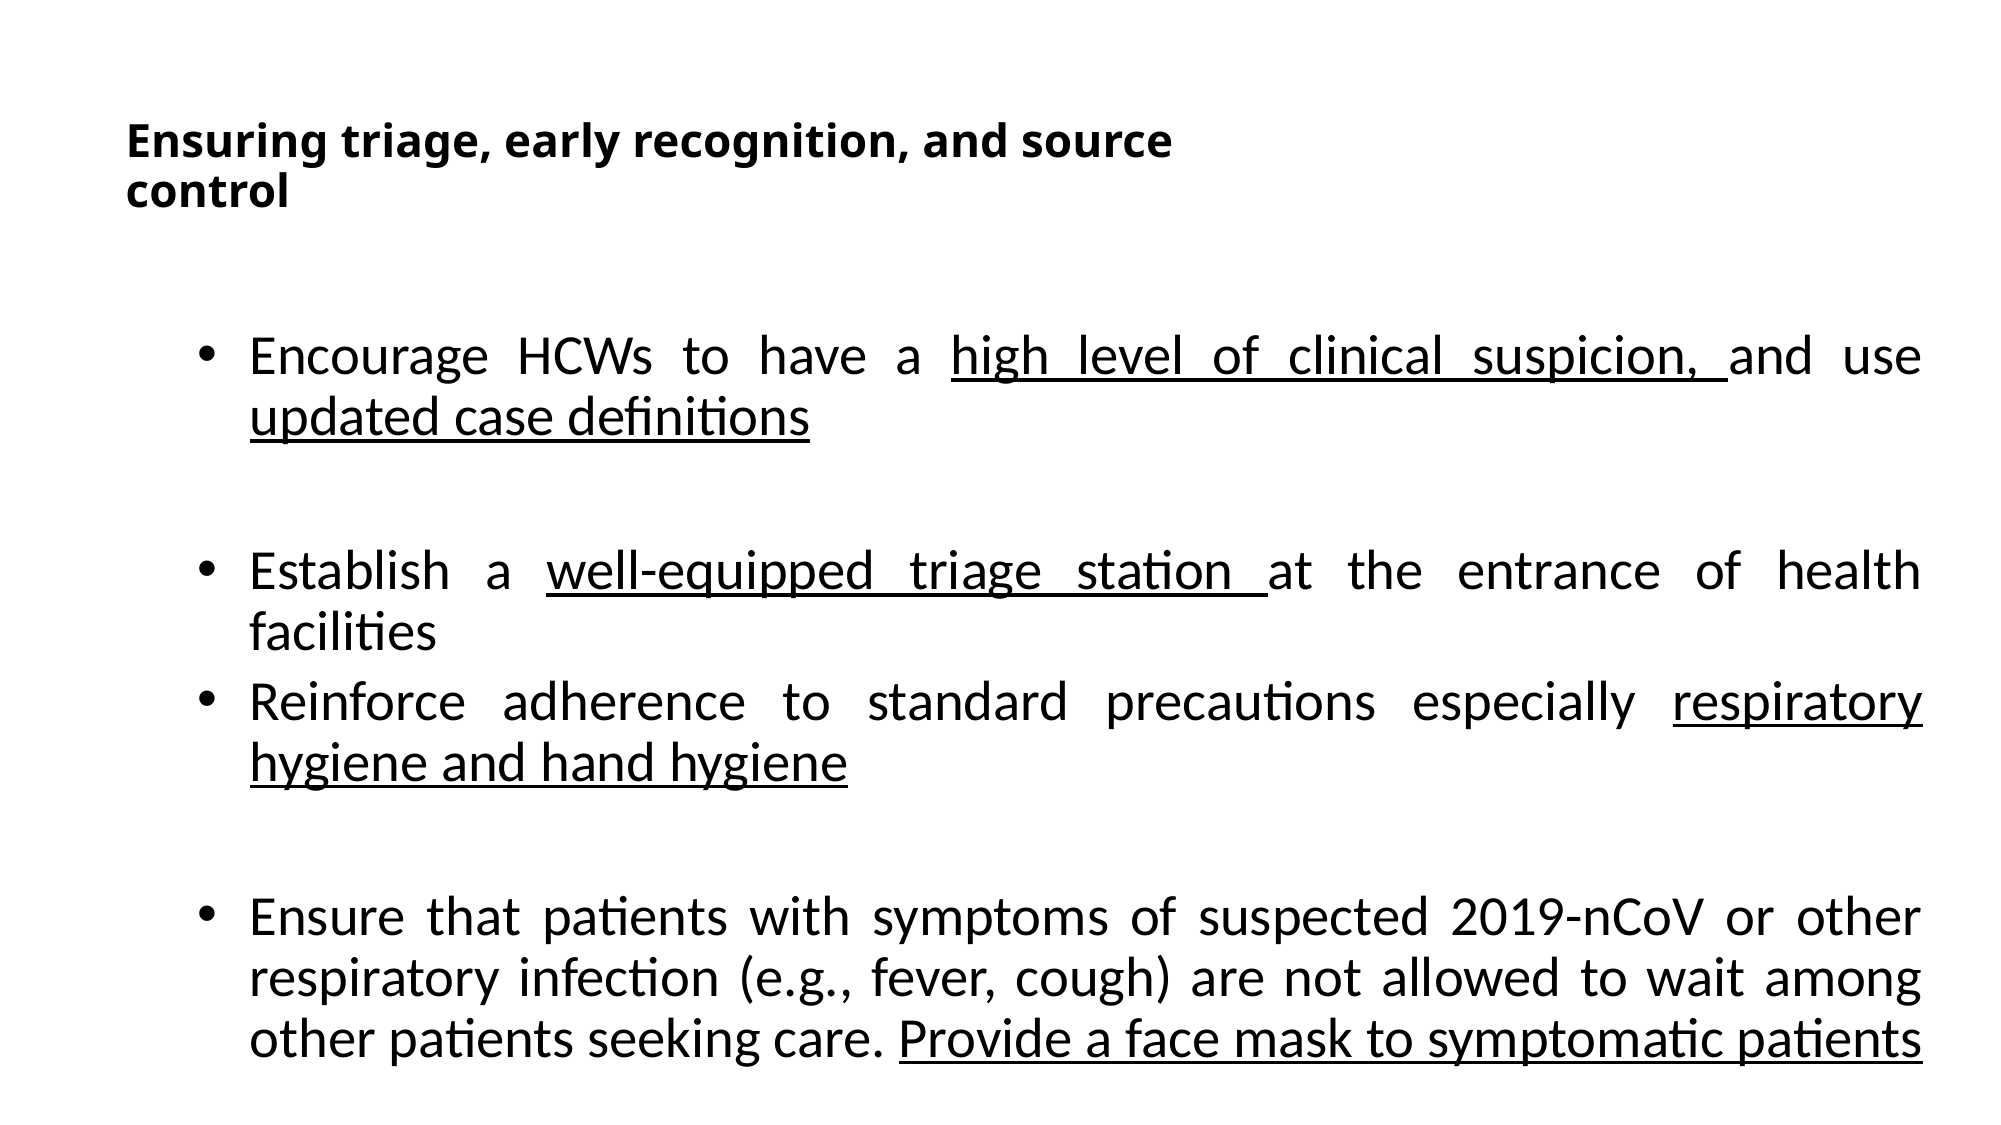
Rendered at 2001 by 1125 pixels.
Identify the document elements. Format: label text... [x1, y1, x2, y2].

list Encourage HCWs to have a high level of clinical suspicion, and use updated case definitions Establish a well-equipped triage station at the entrance of health facilities Reinforce adherence to standard precautions especially respiratory hygiene and hand hygiene Ensure that patients with symptoms of suspected 2019-nCoV or other respiratory infection (e.g., fever, cough) are not allowed to wait among other patients seeking care. Provide a face mask to symptomatic patients [137, 254, 1938, 1114]
title Ensuring triage, early recognition, and source control [110, 59, 1863, 281]
